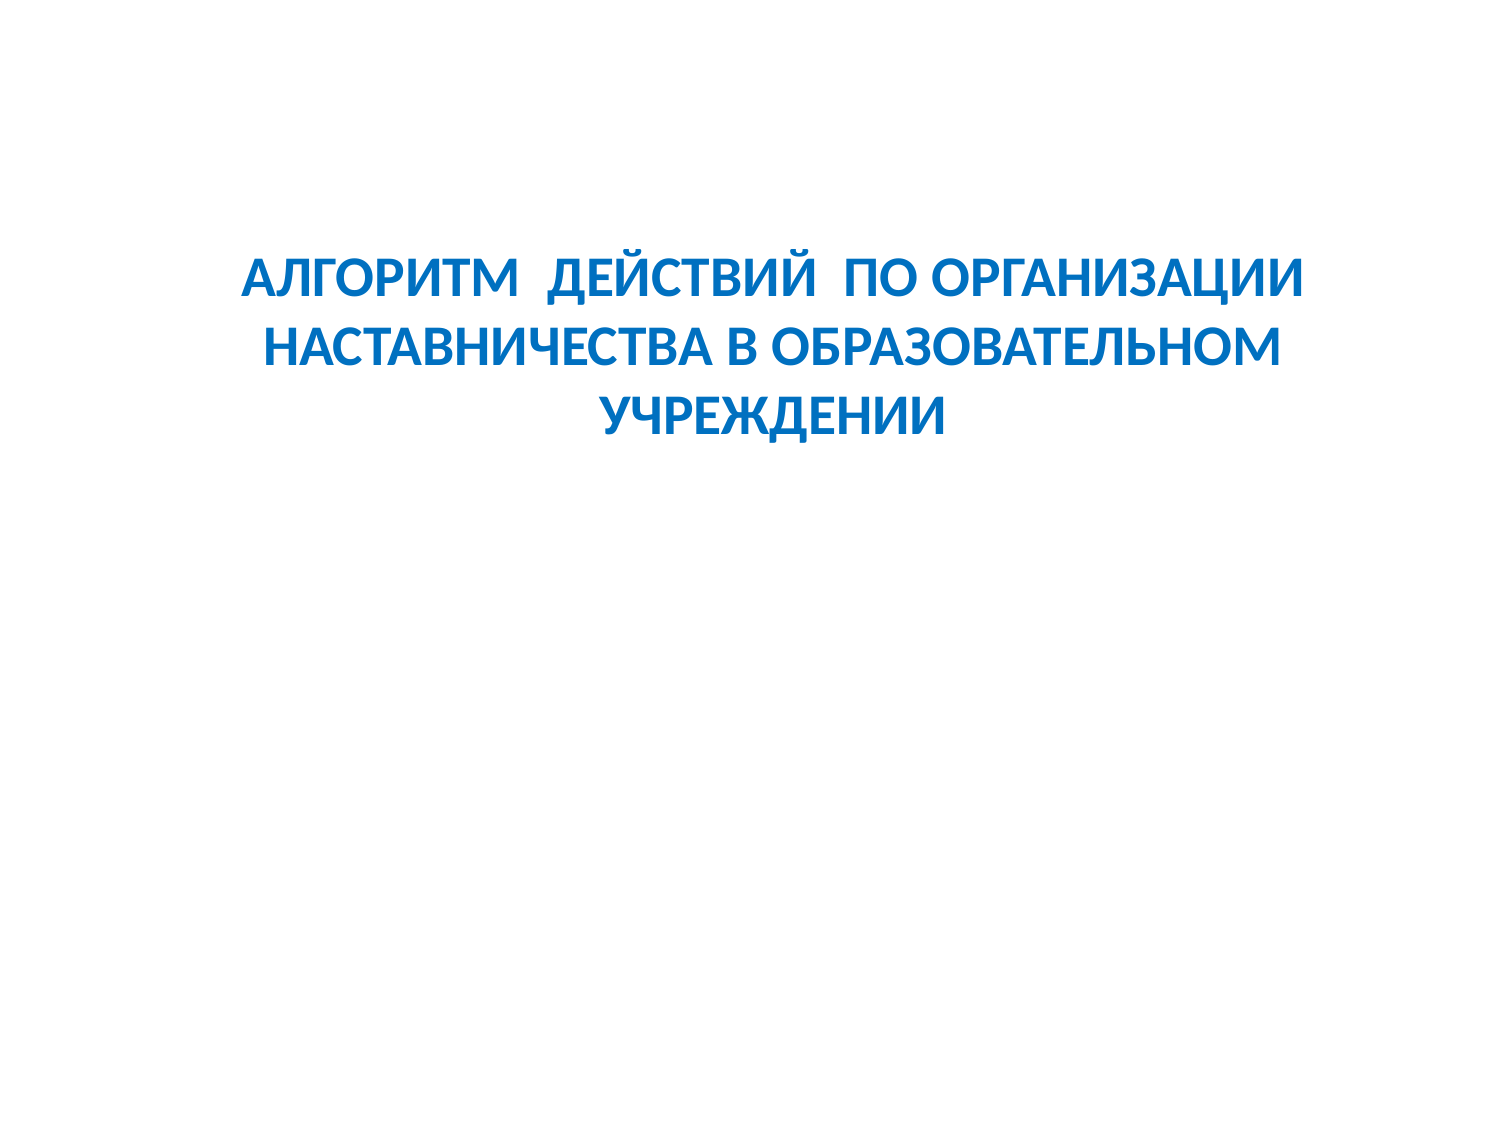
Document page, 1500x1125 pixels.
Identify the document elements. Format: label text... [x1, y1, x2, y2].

title Алгоритм действий по организации наставничества в образовательном учреждении [135, 231, 1411, 456]
